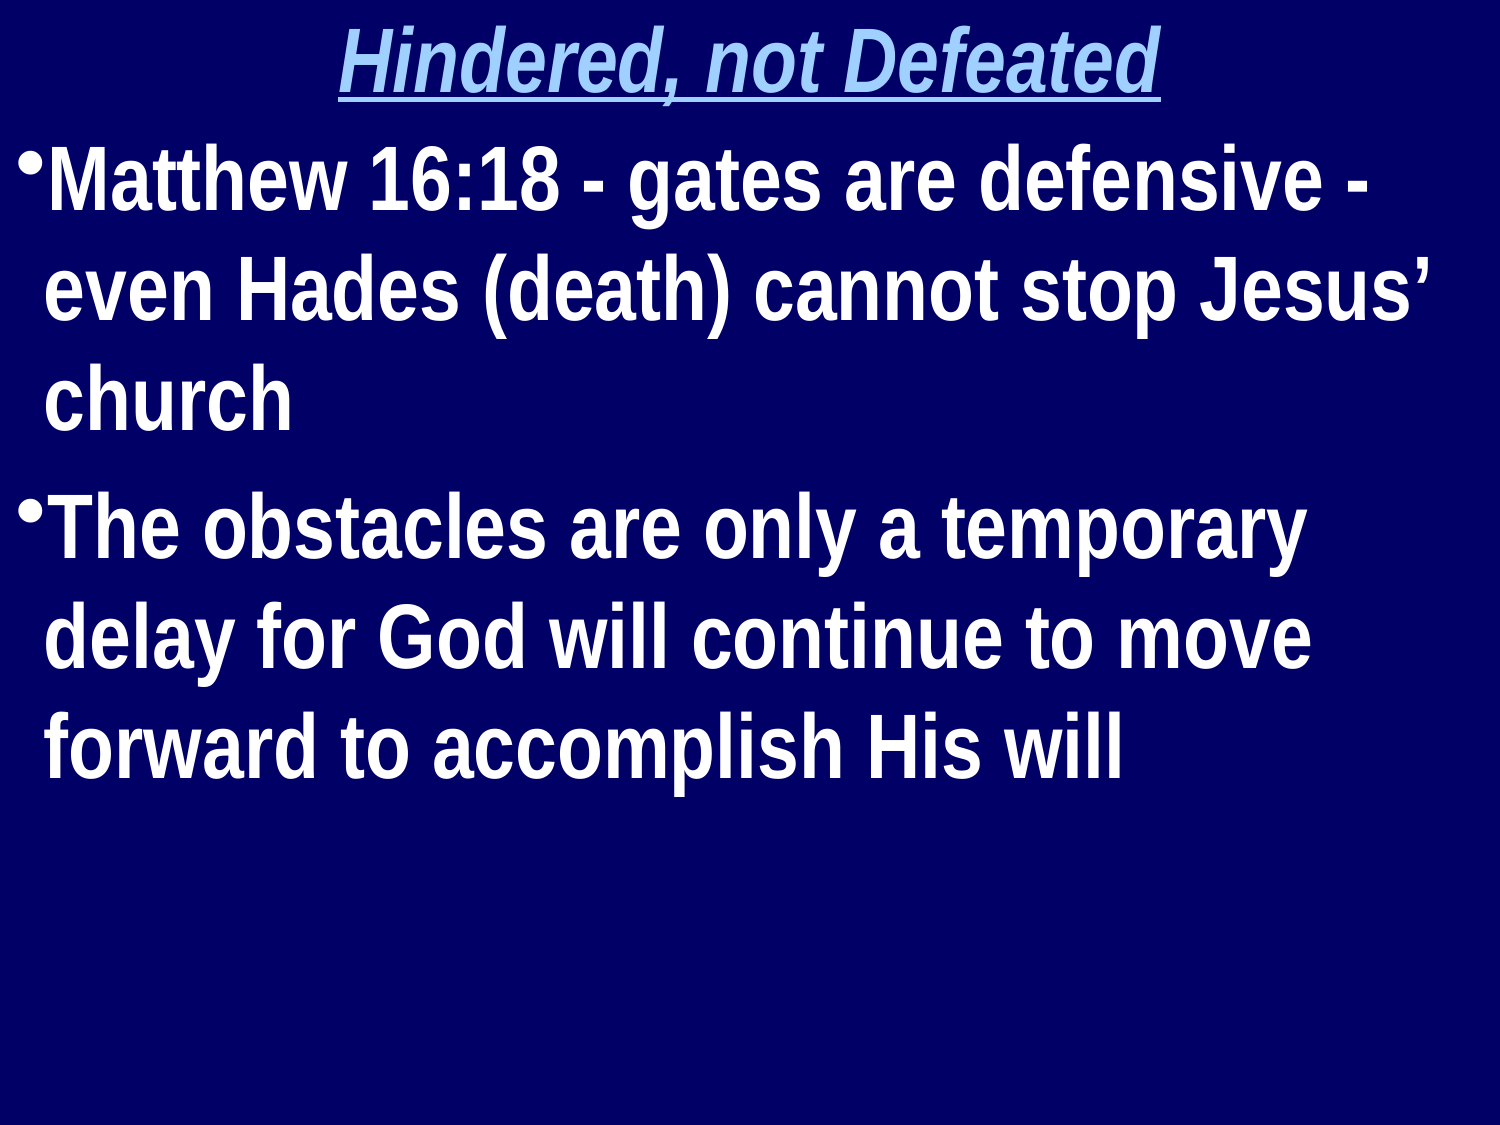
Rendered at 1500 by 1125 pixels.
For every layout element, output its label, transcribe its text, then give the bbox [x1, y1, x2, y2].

list Matthew 16:18 - gates are defensive - even Hades (death) cannot stop Jesus’ church The obstacles are only a temporary delay for God will continue to move forward to accomplish His will [0, 111, 1500, 1125]
title Hindered, not Defeated [0, 0, 1500, 111]
